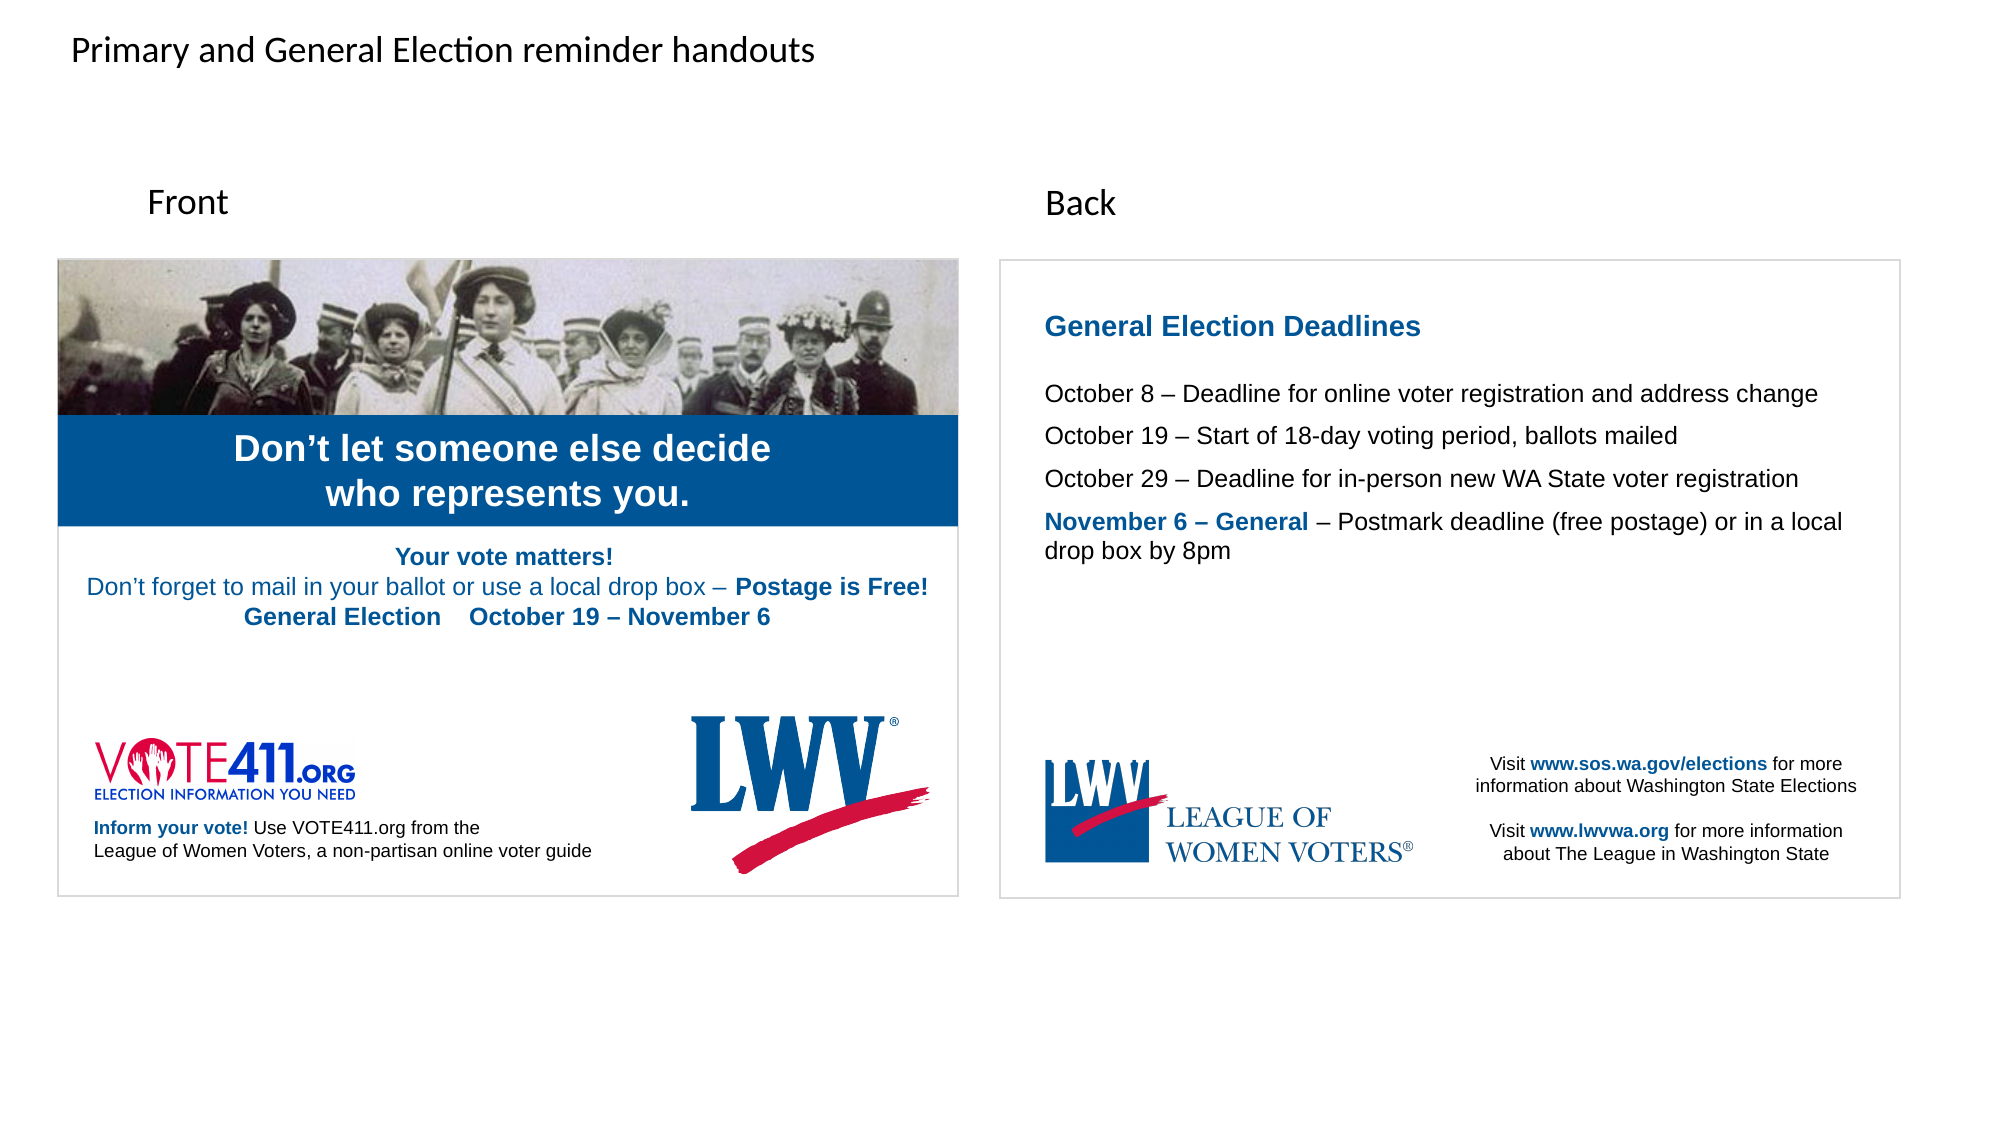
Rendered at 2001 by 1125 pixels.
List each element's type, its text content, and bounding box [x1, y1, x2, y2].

text_box Front [132, 169, 253, 230]
picture [57, 260, 958, 415]
text_box Visit www.sos.wa.gov/elections for more information about Washington State Elections Visit www.lwvwa.org for more information about The League in Washington State [1458, 743, 1874, 871]
picture [1033, 746, 1417, 870]
text_box [57, 258, 959, 897]
picture [647, 677, 951, 891]
picture [94, 738, 355, 800]
text_box Primary and General Election reminder handouts [56, 18, 832, 123]
text_box Back [1030, 170, 1141, 231]
text_box Your vote matters! Don’t forget to mail in your ballot or use a local drop box – Postage is Free! General Election October 19 – November 6 [57, 533, 958, 638]
text_box [999, 259, 1901, 899]
text_box General Election Deadlines October 8 – Deadline for online voter registration and address change October 19 – Start of 18-day voting period, ballots mailed October 29 – Deadline for in-person new WA State voter registration November 6 – General – Postmark deadline (free postage) or in a local drop box by 8pm [1029, 300, 1889, 613]
text_box Inform your vote! Use VOTE411.org from the League of Women Voters, a non-partisan online voter guide [78, 808, 621, 869]
text_box Don’t let someone else decide who represents you. [57, 415, 958, 527]
